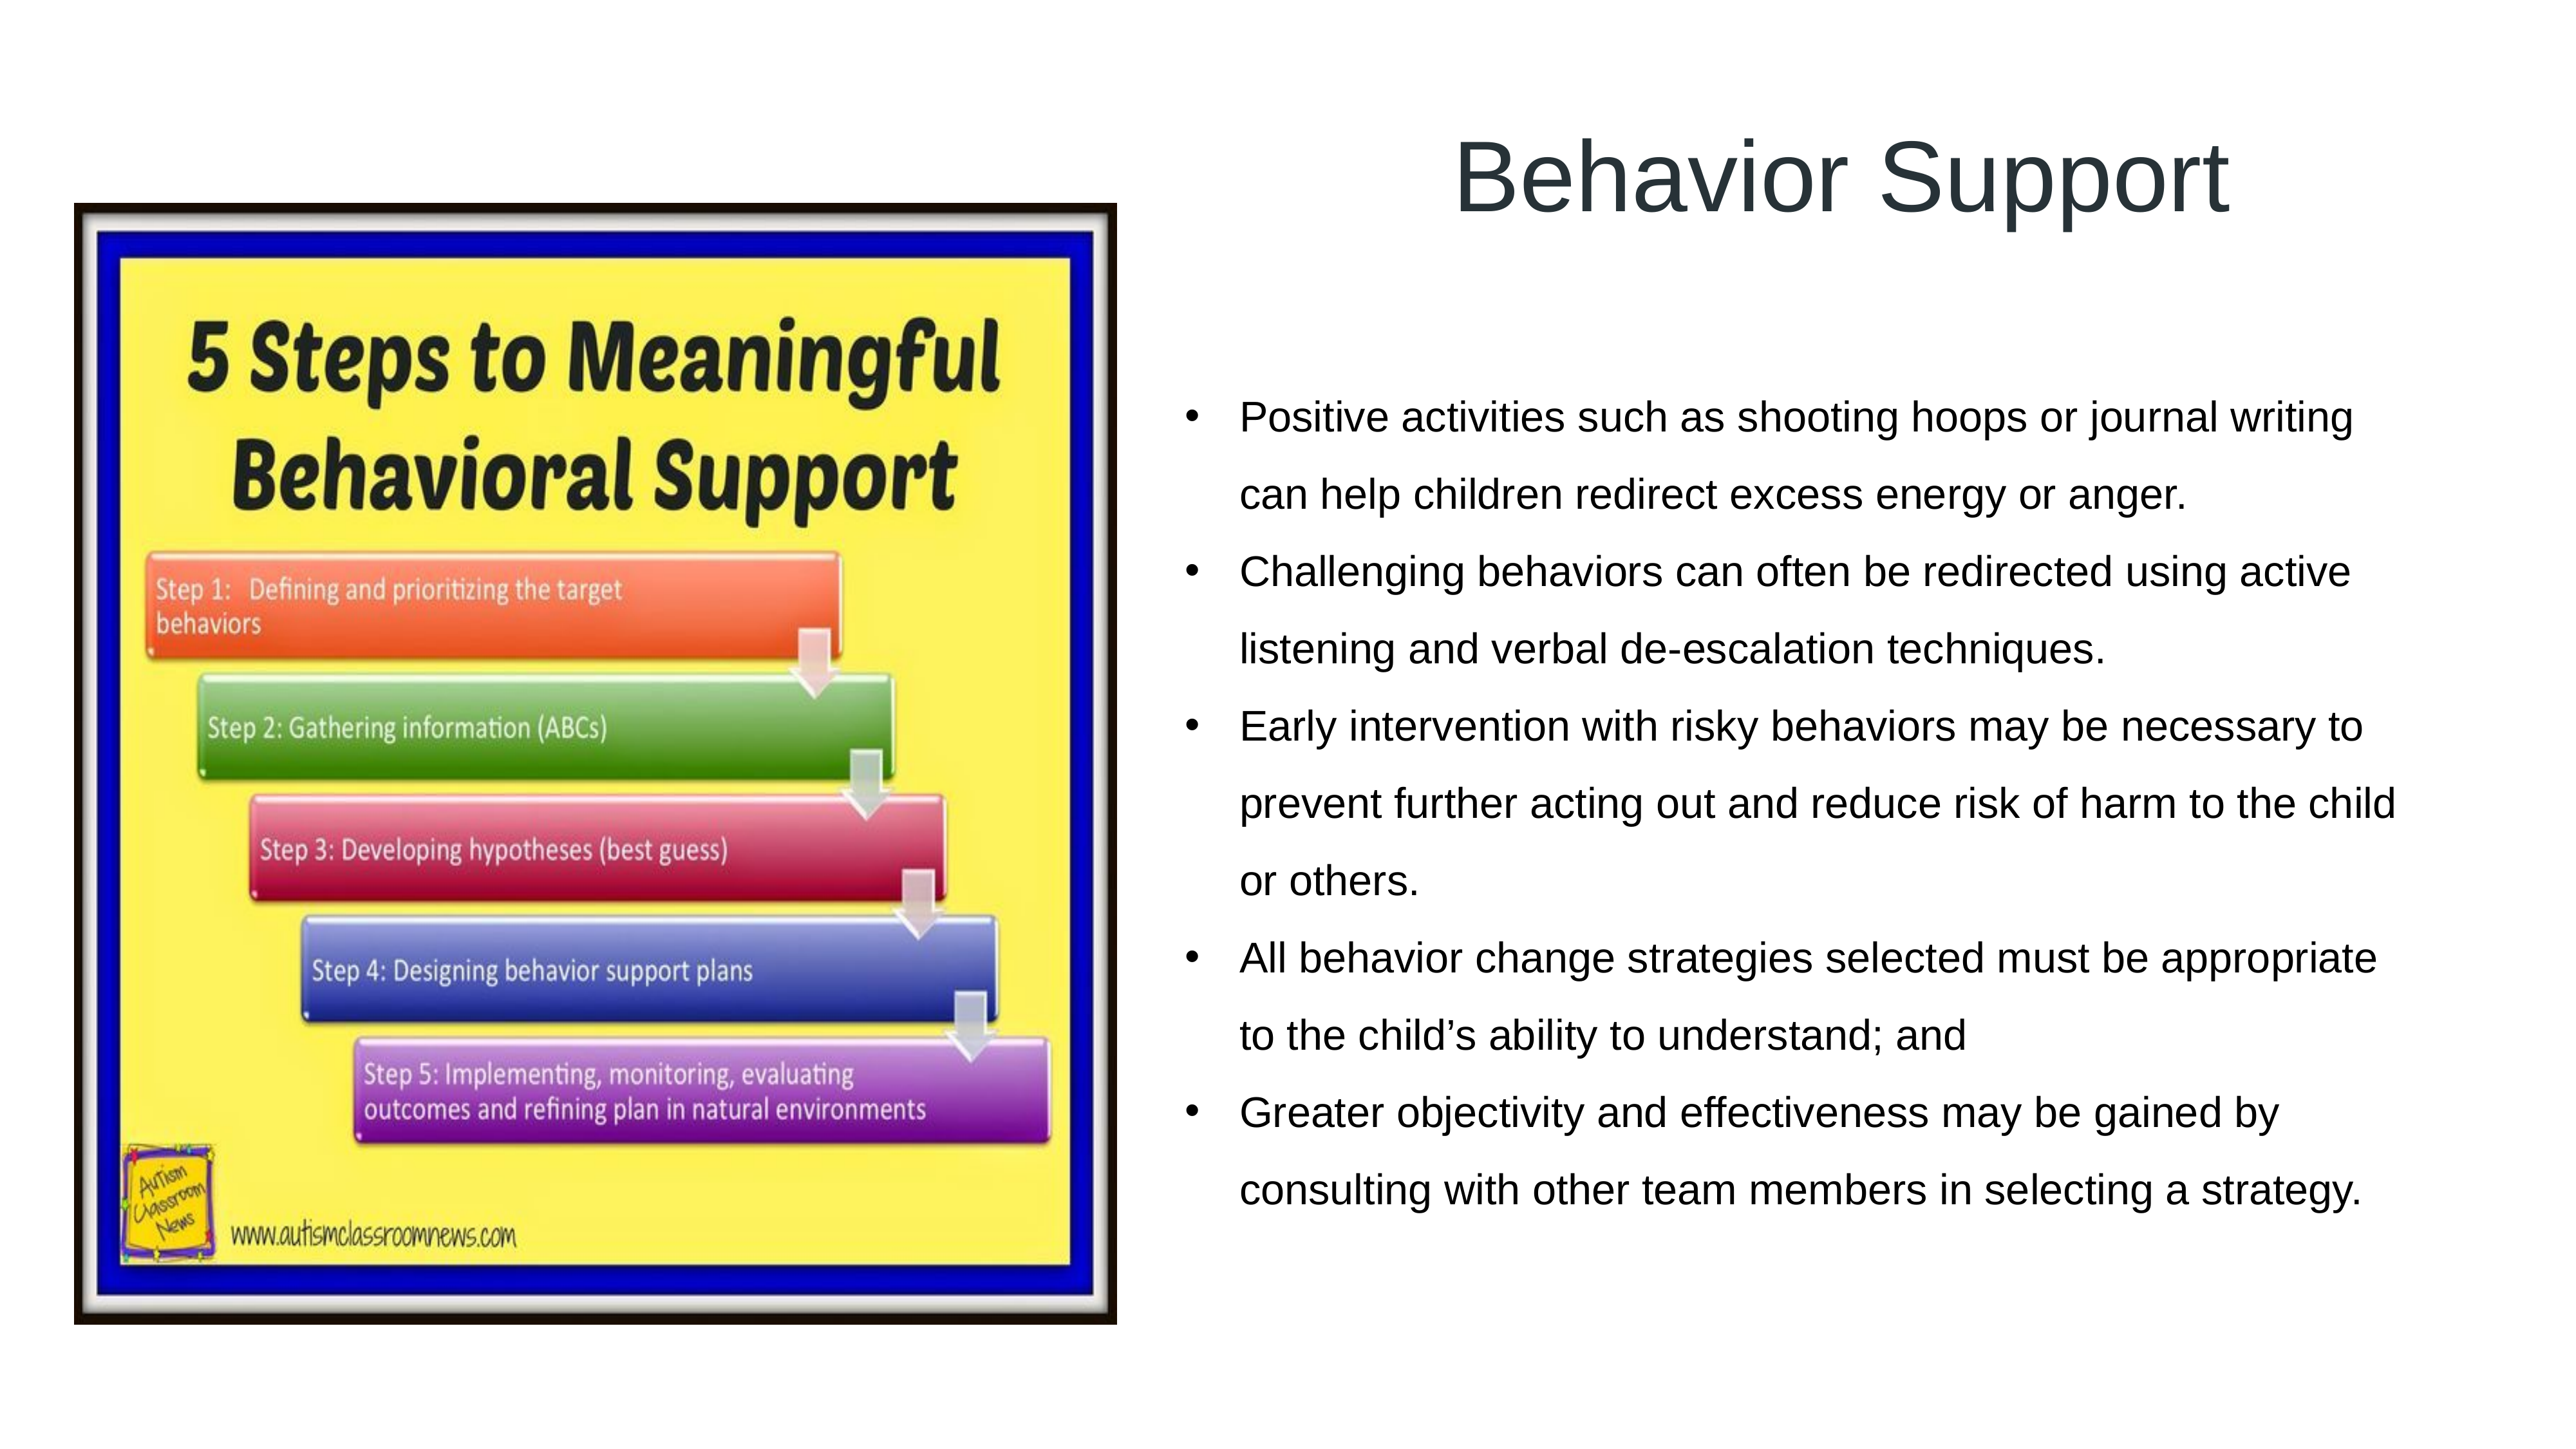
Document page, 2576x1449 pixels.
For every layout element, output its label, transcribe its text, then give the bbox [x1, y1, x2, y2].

picture [74, 203, 1117, 1325]
text_box Positive activities such as shooting hoops or journal writing can help children redirect excess energy or anger. Challenging behaviors can often be redirected using active listening and verbal de-escalation techniques. Early intervention with risky behaviors may be necessary to prevent further acting out and reduce risk of harm to the child or others. All behavior change strategies selected must be appropriate to the child’s ability to understand; and Greater objectivity and effectiveness may be gained by consulting with other team members in selecting a strategy. [1175, 328, 2416, 1218]
text_box Behavior Support [1443, 119, 2276, 238]
